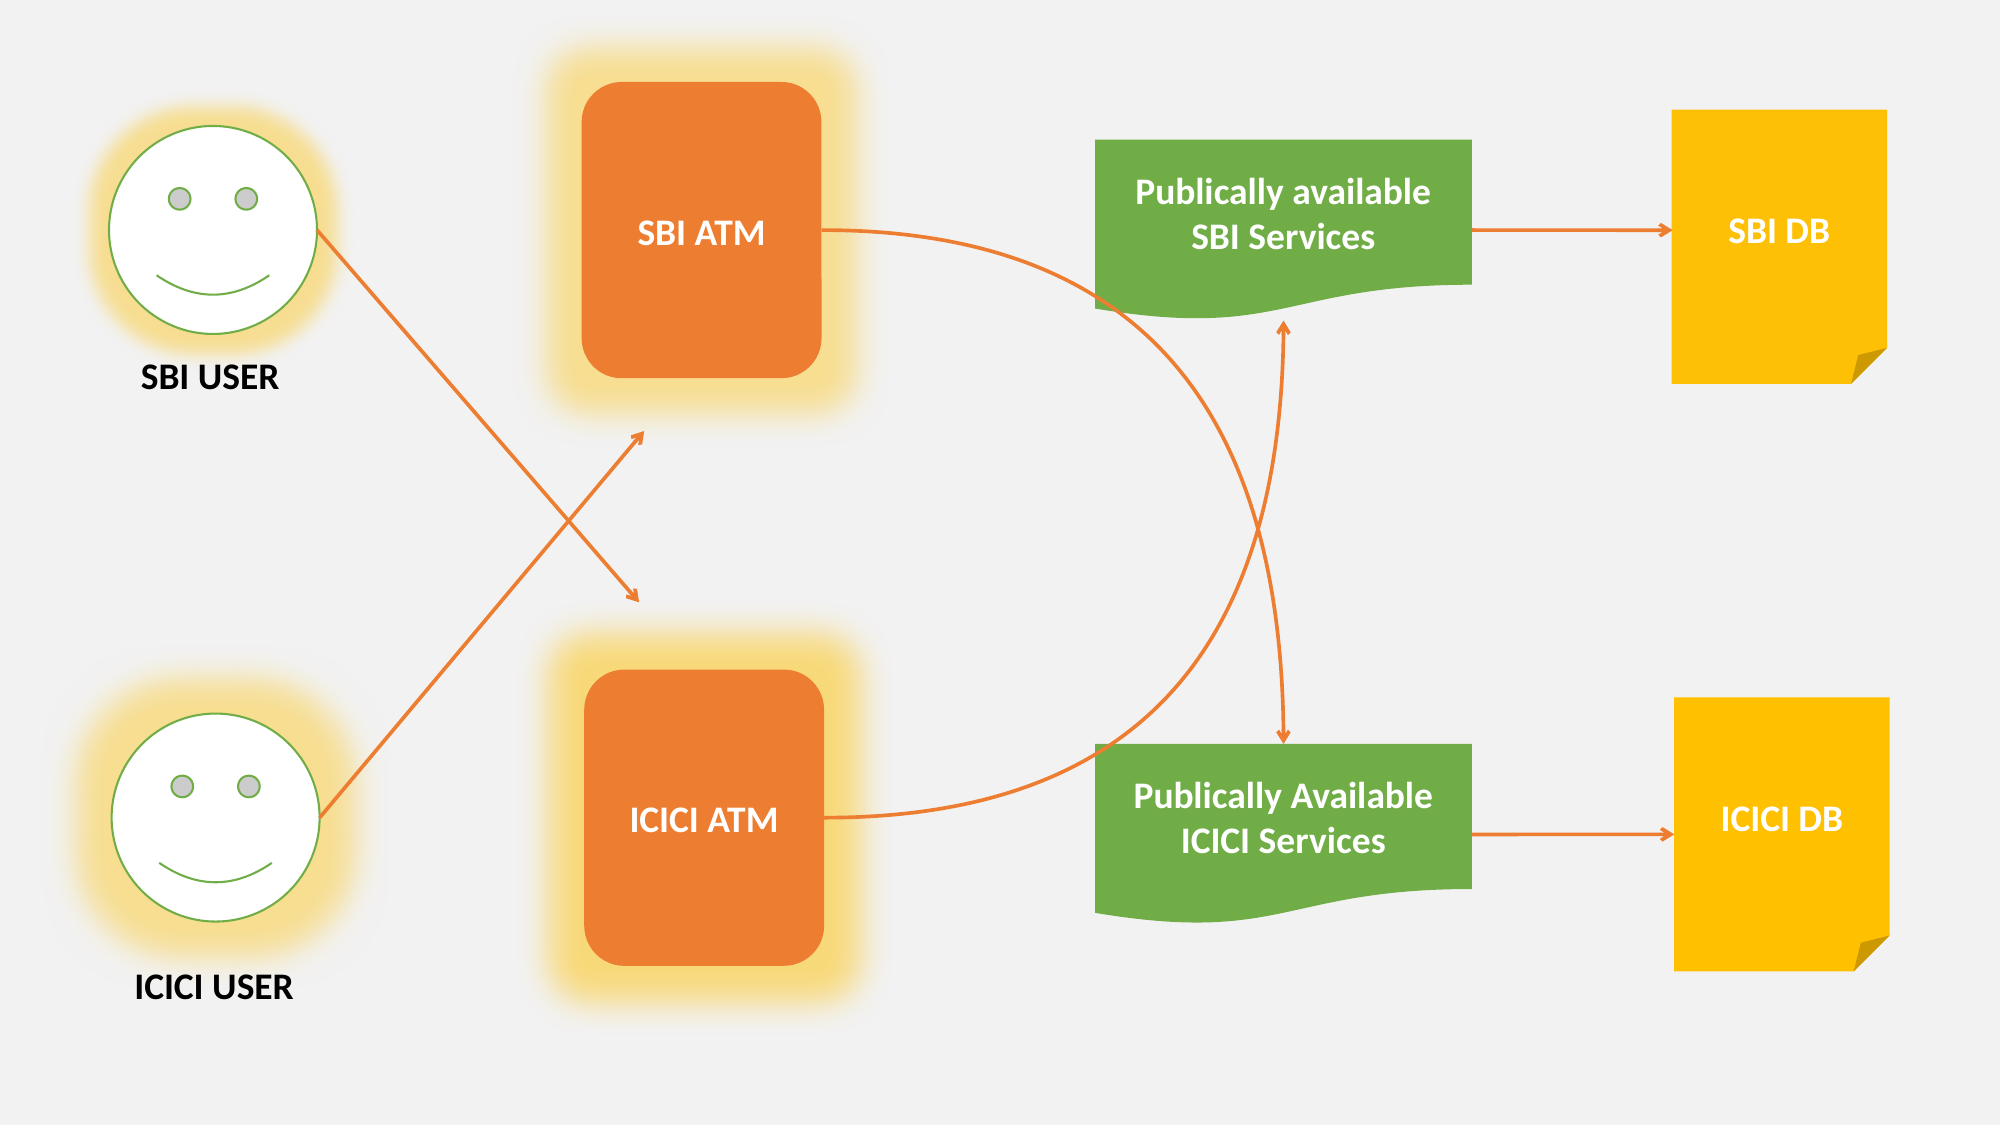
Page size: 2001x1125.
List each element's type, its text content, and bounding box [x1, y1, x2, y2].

text_box ICICI USER [119, 954, 312, 1015]
text_box SBI ATM [580, 80, 823, 380]
text_box ICICI ATM [583, 668, 826, 967]
text_box SBI DB [1670, 108, 1891, 385]
text_box SBI USER [126, 344, 303, 405]
text_box [110, 712, 321, 923]
text_box Publically Available ICICI Services [1094, 742, 1473, 924]
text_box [824, 308, 1284, 818]
text_box Publically available SBI Services [1094, 138, 1473, 310]
text_box ICICI DB [1673, 696, 1894, 973]
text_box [319, 430, 645, 818]
text_box [107, 124, 319, 335]
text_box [316, 229, 640, 603]
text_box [821, 230, 1284, 744]
